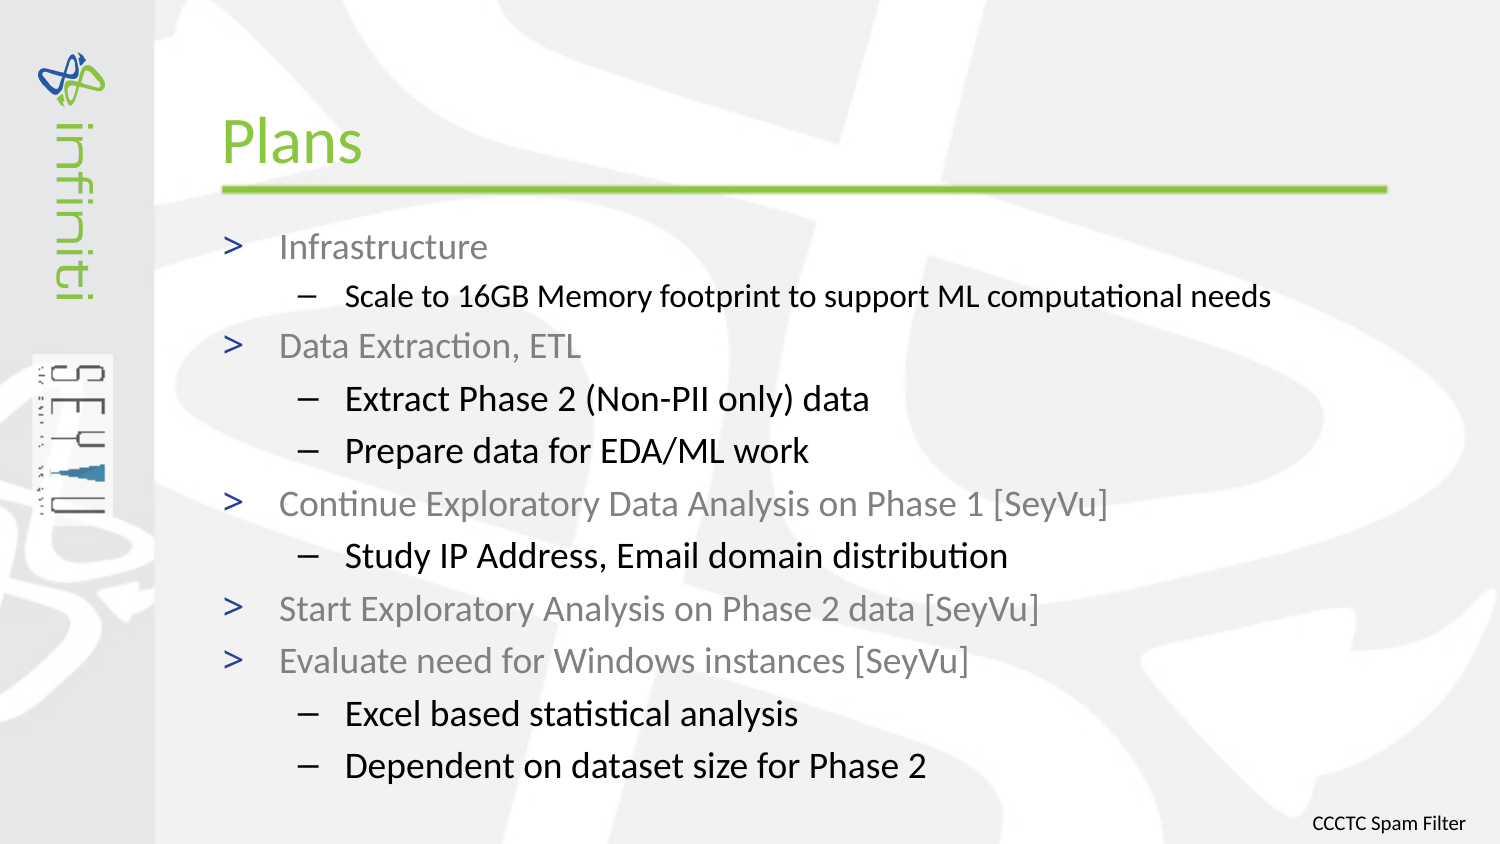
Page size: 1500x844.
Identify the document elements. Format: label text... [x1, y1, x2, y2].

list Infrastructure Scale to 16GB Memory footprint to support ML computational needs Data Extraction, ETL Extract Phase 2 (Non-PII only) data Prepare data for EDA/ML work Continue Exploratory Data Analysis on Phase 1 [SeyVu] Study IP Address, Email domain distribution Start Exploratory Analysis on Phase 2 data [SeyVu] Evaluate need for Windows instances [SeyVu] Excel based statistical analysis Dependent on dataset size for Phase 2 [208, 214, 1384, 803]
title Plans [206, 89, 1342, 206]
picture [0, 0, 1500, 844]
